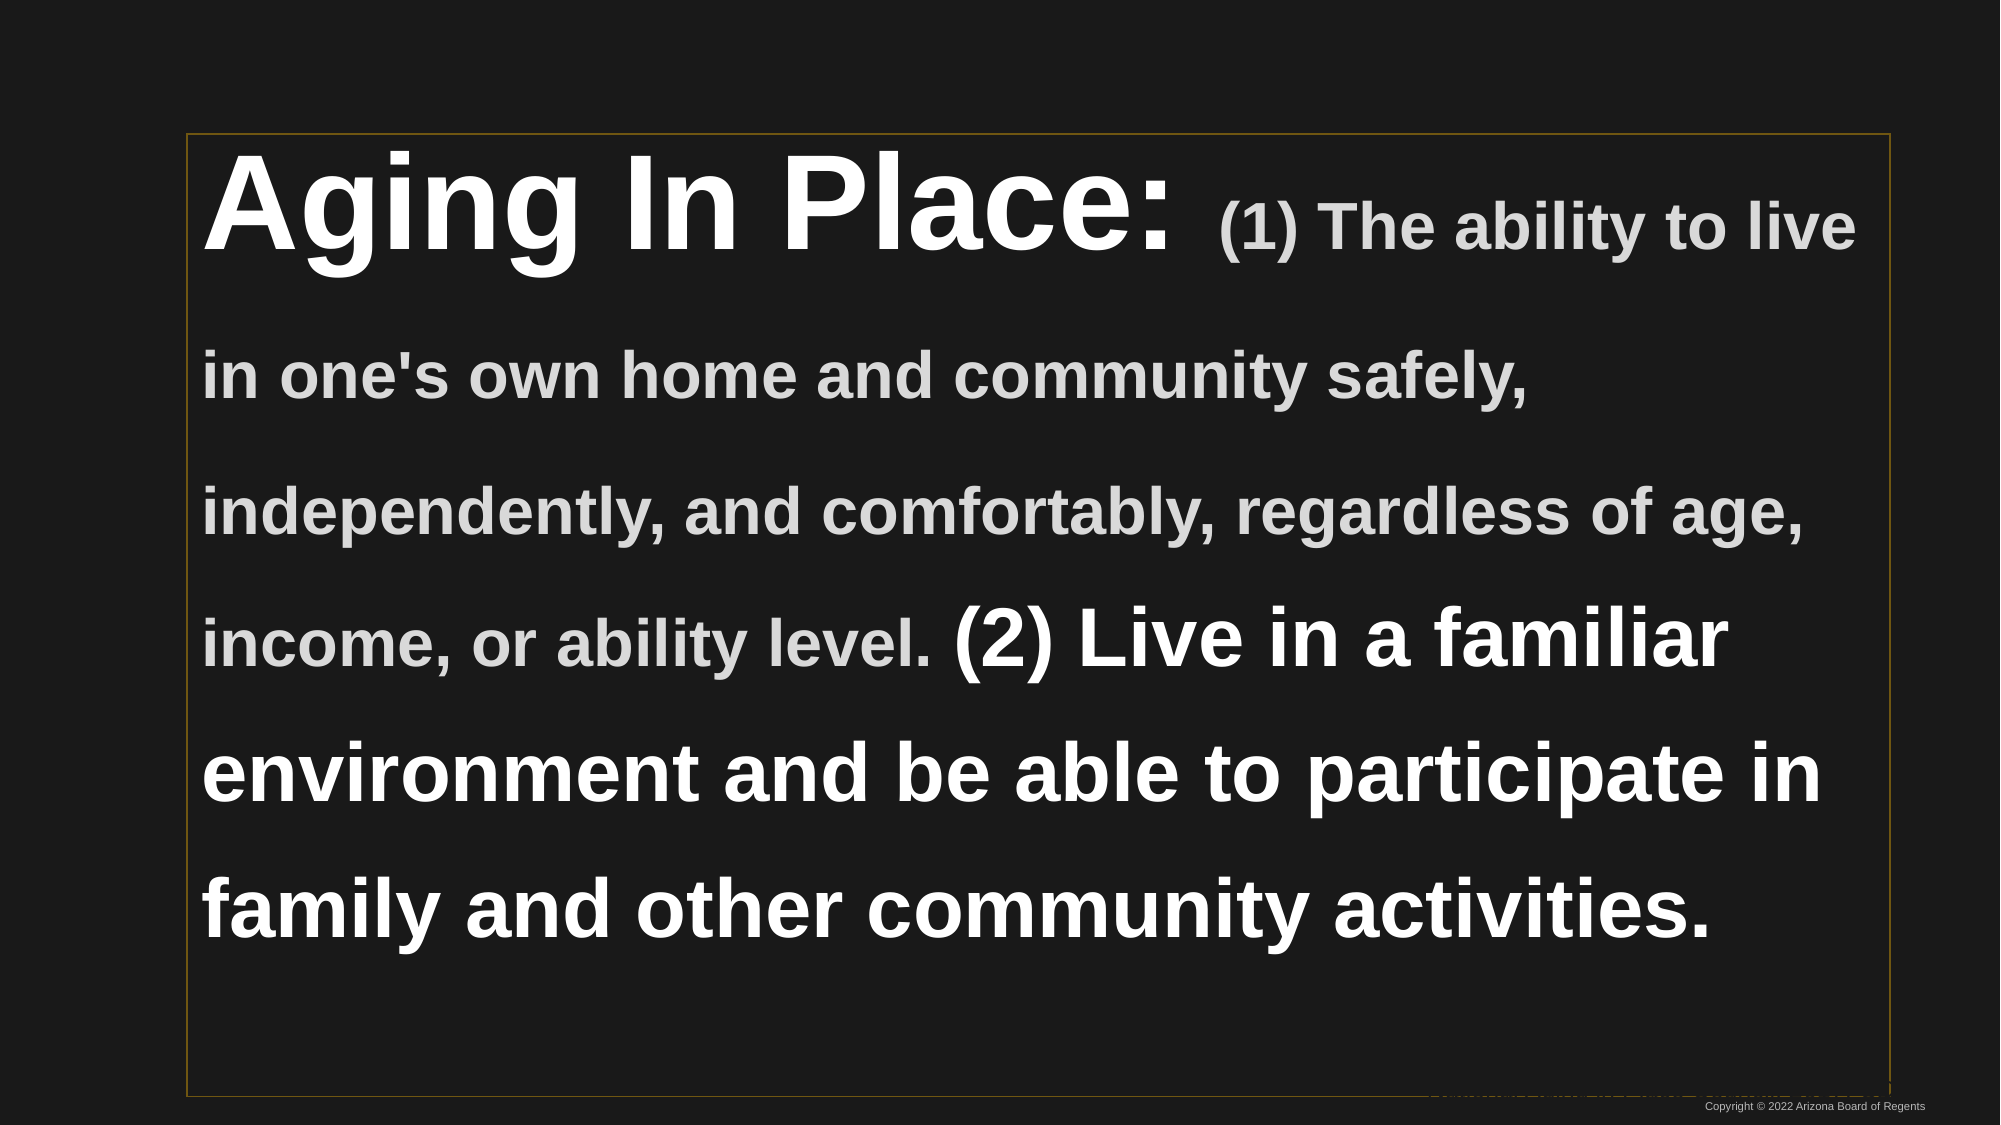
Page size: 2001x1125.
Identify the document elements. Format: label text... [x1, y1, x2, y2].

text_box Aging In Place: (1) The ability to live in one's own home and community safely, independently, and comfortably, regardless of age, income, or ability level. (2) Live in a familiar environment and be able to participate in family and other community activities. [186, 134, 1891, 1097]
text_box National Aging in Place Council, 2017; CDC, 2017 [1413, 1066, 2000, 1111]
